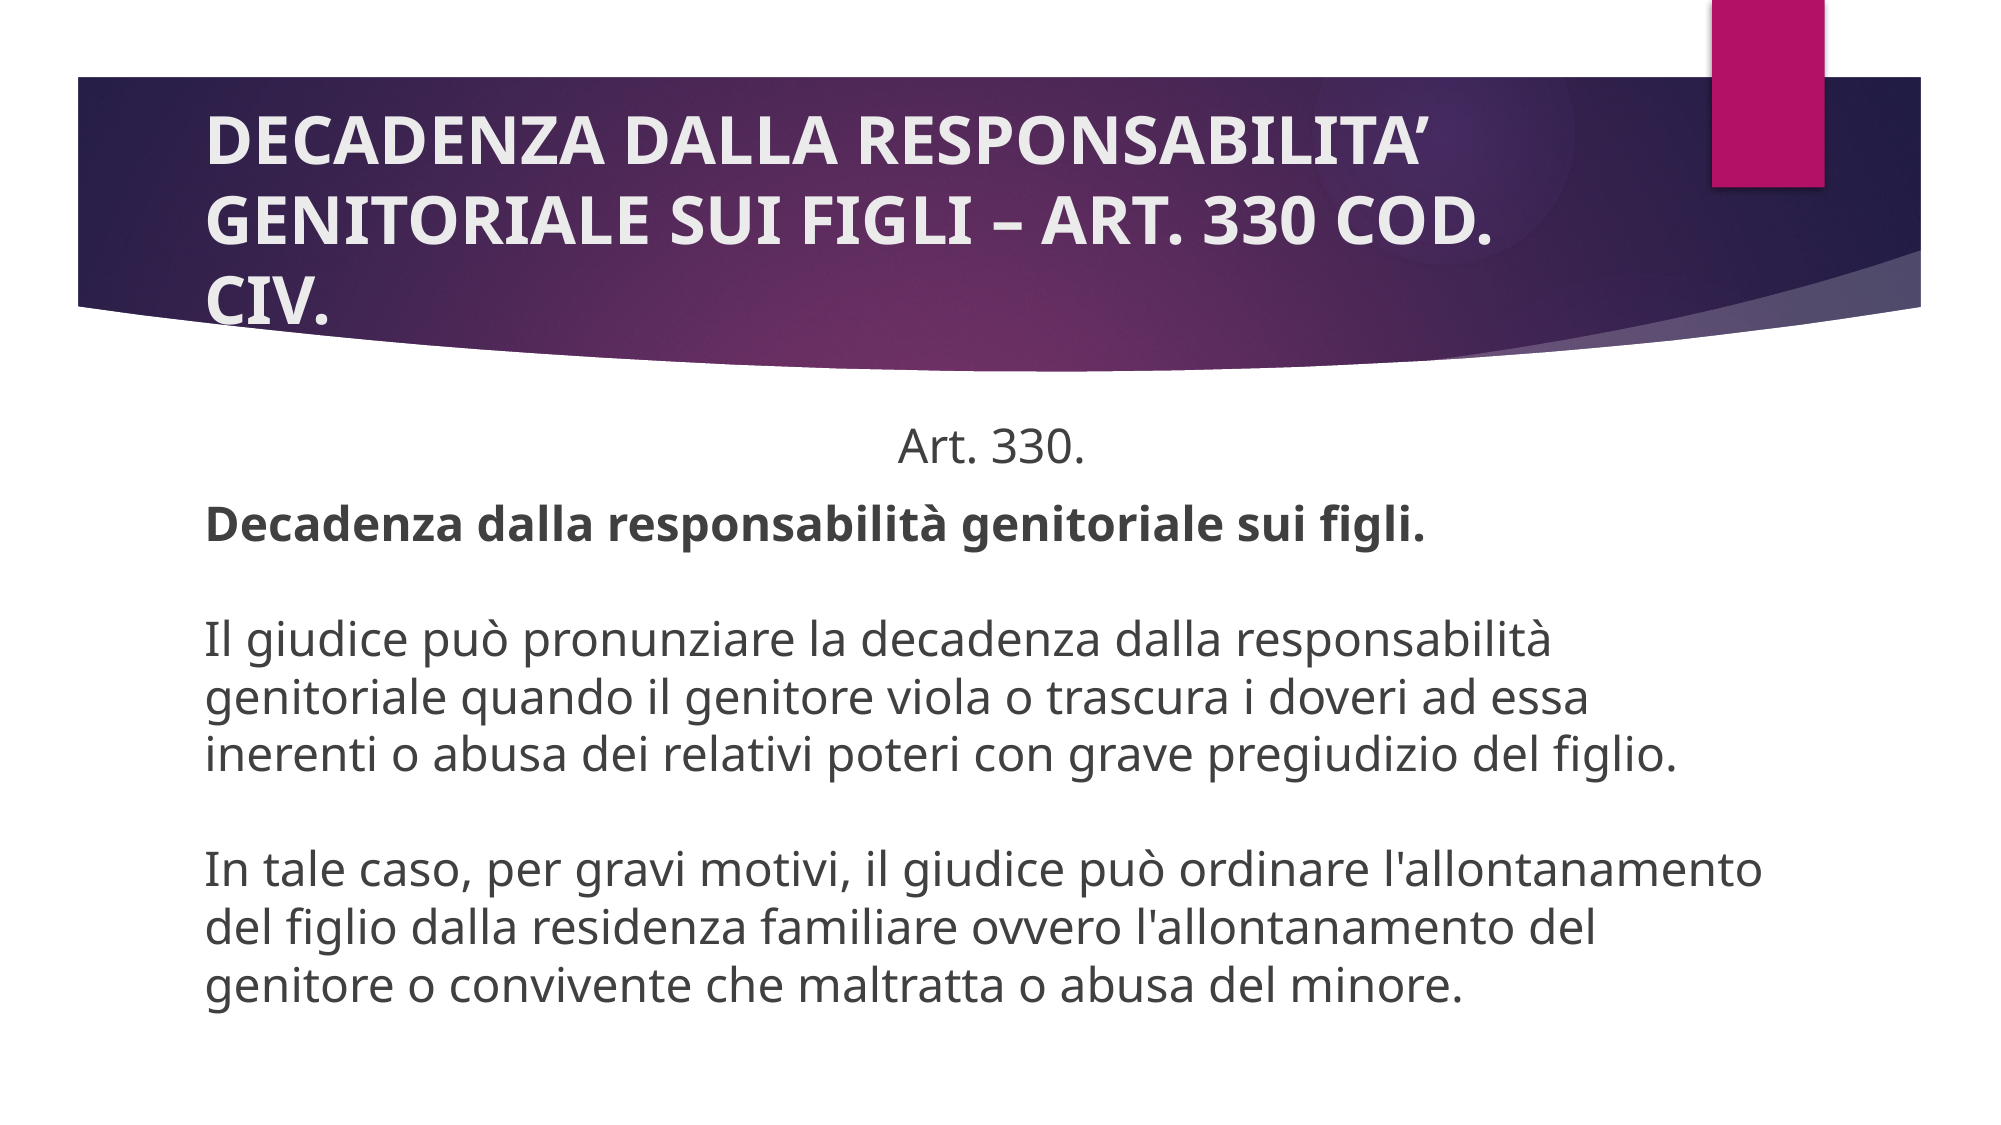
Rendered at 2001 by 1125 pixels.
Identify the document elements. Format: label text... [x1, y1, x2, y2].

list Art. 330. Decadenza dalla responsabilità genitoriale sui figli. Il giudice può pronunziare la decadenza dalla responsabilità genitoriale quando il genitore viola o trascura i doveri ad essa inerenti o abusa dei relativi poteri con grave pregiudizio del figlio. In tale caso, per gravi motivi, il giudice può ordinare l'allontanamento del figlio dalla residenza familiare ovvero l'allontanamento del genitore o convivente che maltratta o abusa del minore. [189, 408, 1795, 1052]
title DECADENZA DALLA RESPONSABILITA’ GENITORIALE SUI FIGLI – ART. 330 COD. CIV. [189, 159, 1627, 276]
